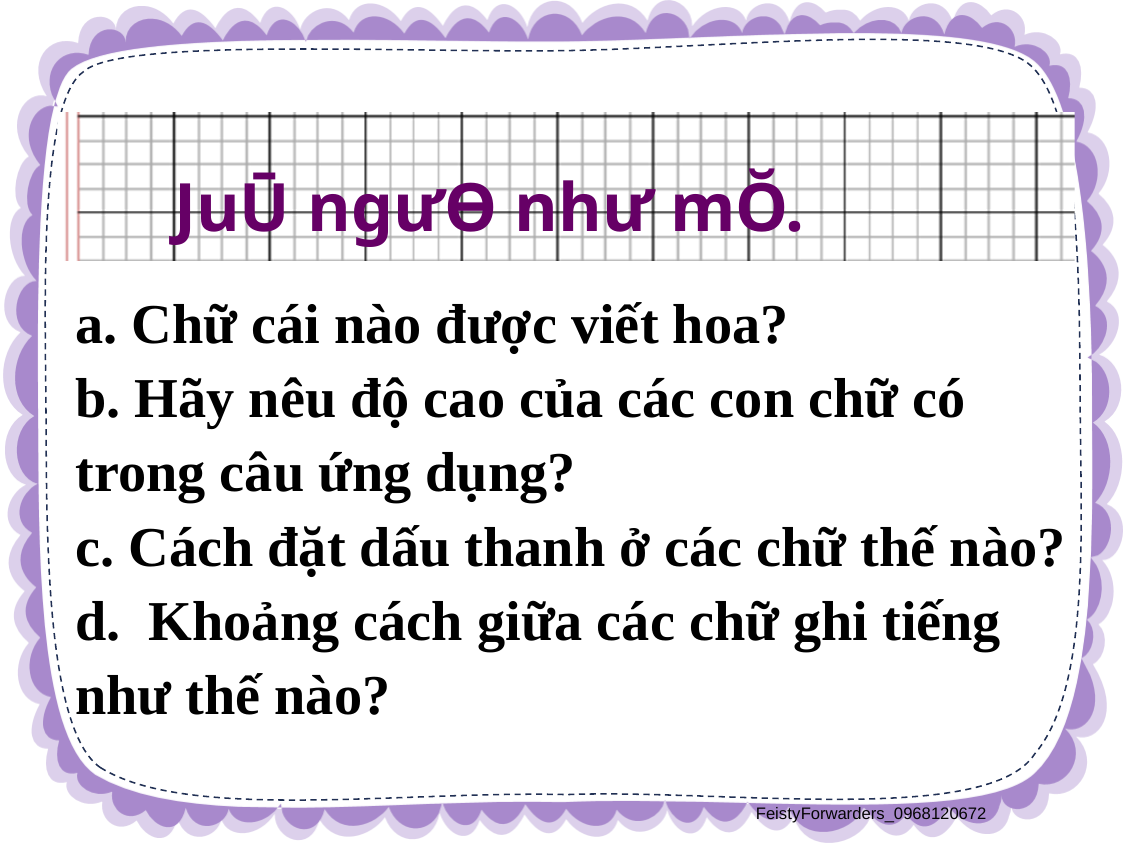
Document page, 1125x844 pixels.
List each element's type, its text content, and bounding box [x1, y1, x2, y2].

text_box a. Chữ cái nào được viết hoa? b. Hãy nêu độ cao của các con chữ có trong câu ứng dụng? c. Cách đặt dấu thanh ở các chữ thế nào? d. Khoảng cách giữa các chữ ghi tiếng như thế nào? [60, 273, 1102, 734]
picture [0, 0, 1125, 844]
text_box VIẾT ỨNG DỤNG [276, 80, 1125, 111]
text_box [57, 112, 1125, 261]
